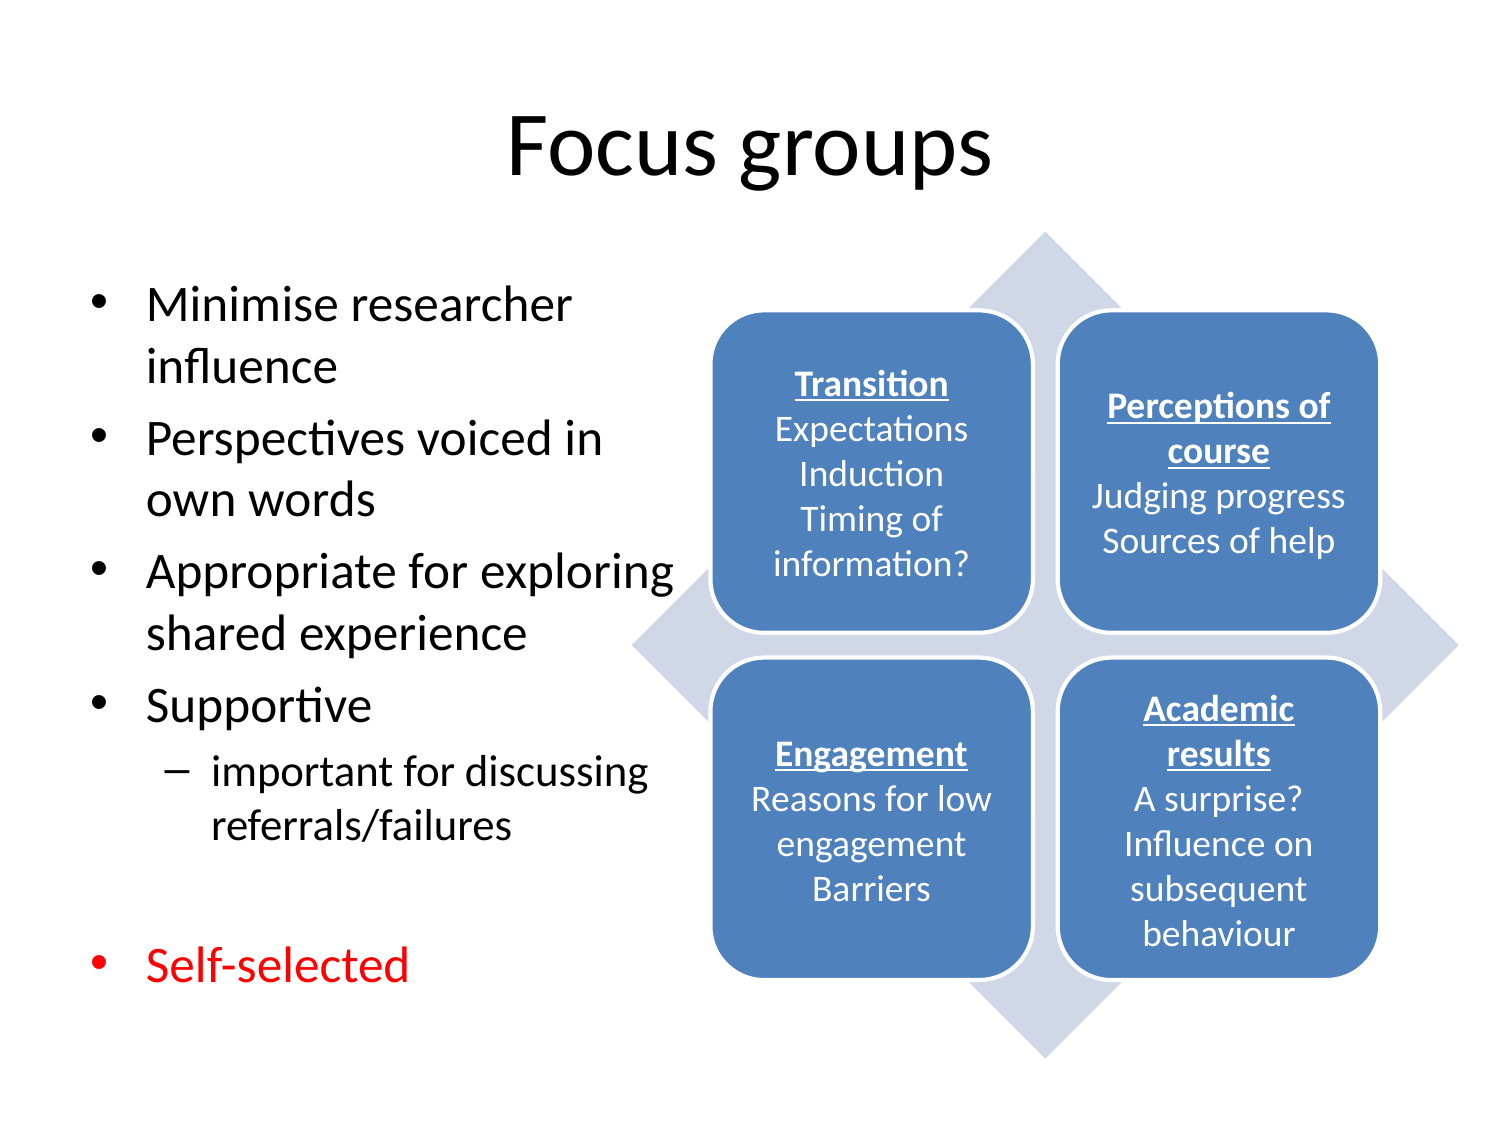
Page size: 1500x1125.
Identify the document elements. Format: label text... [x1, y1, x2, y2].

title Focus groups [75, 45, 1425, 233]
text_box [548, 231, 1500, 1059]
list Minimise researcher influence Perspectives voiced in own words Appropriate for exploring shared experience Supportive important for discussing referrals/failures Self-selected [75, 262, 543, 1035]
